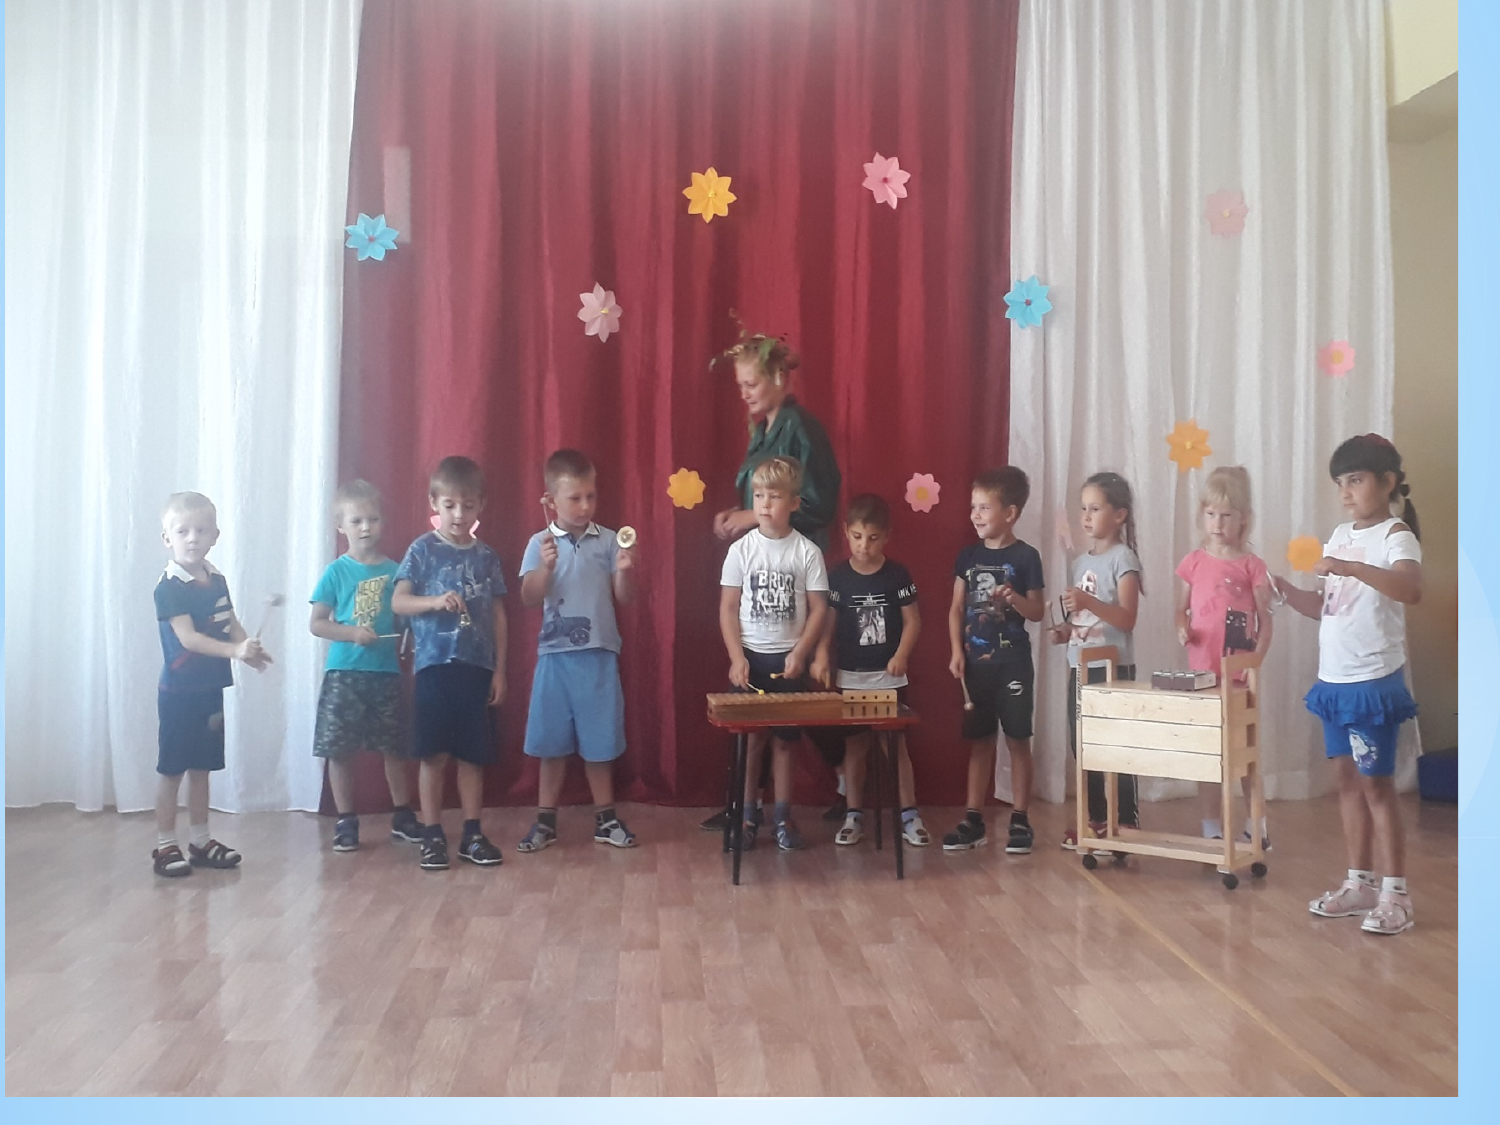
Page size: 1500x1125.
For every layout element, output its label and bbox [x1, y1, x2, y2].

list [4, 0, 1459, 1097]
